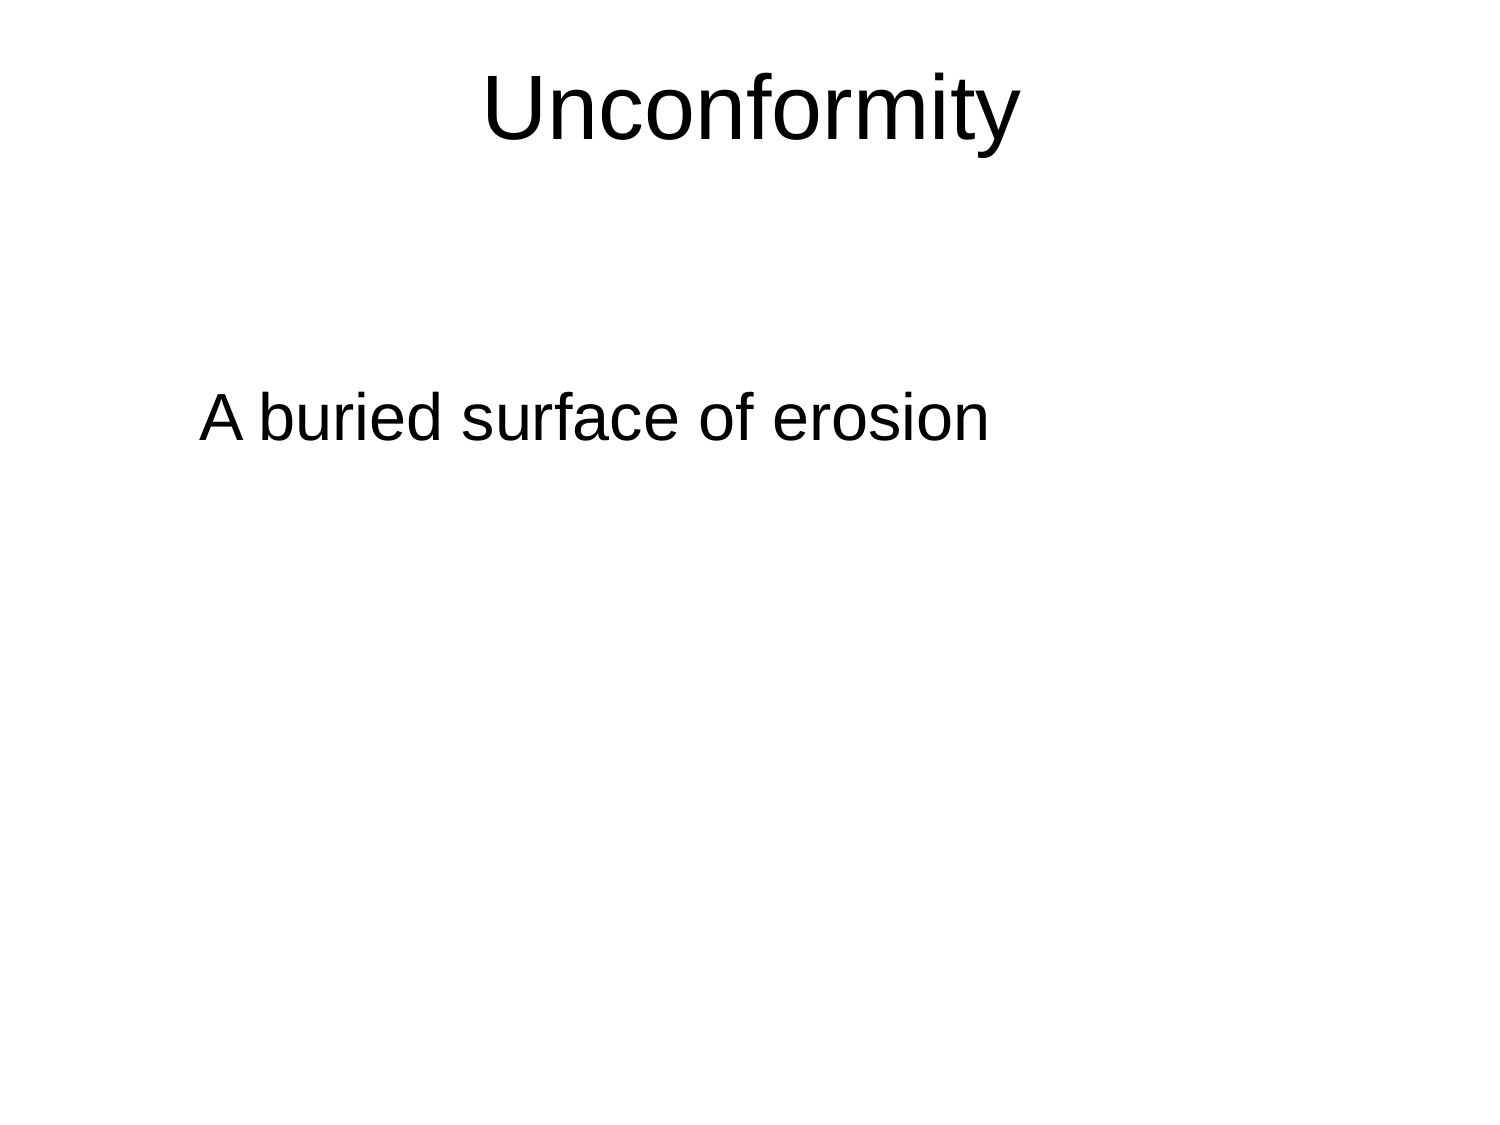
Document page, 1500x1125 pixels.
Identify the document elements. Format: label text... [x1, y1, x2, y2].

list A buried surface of erosion [187, 375, 1363, 1023]
title Unconformity [442, 51, 1062, 249]
